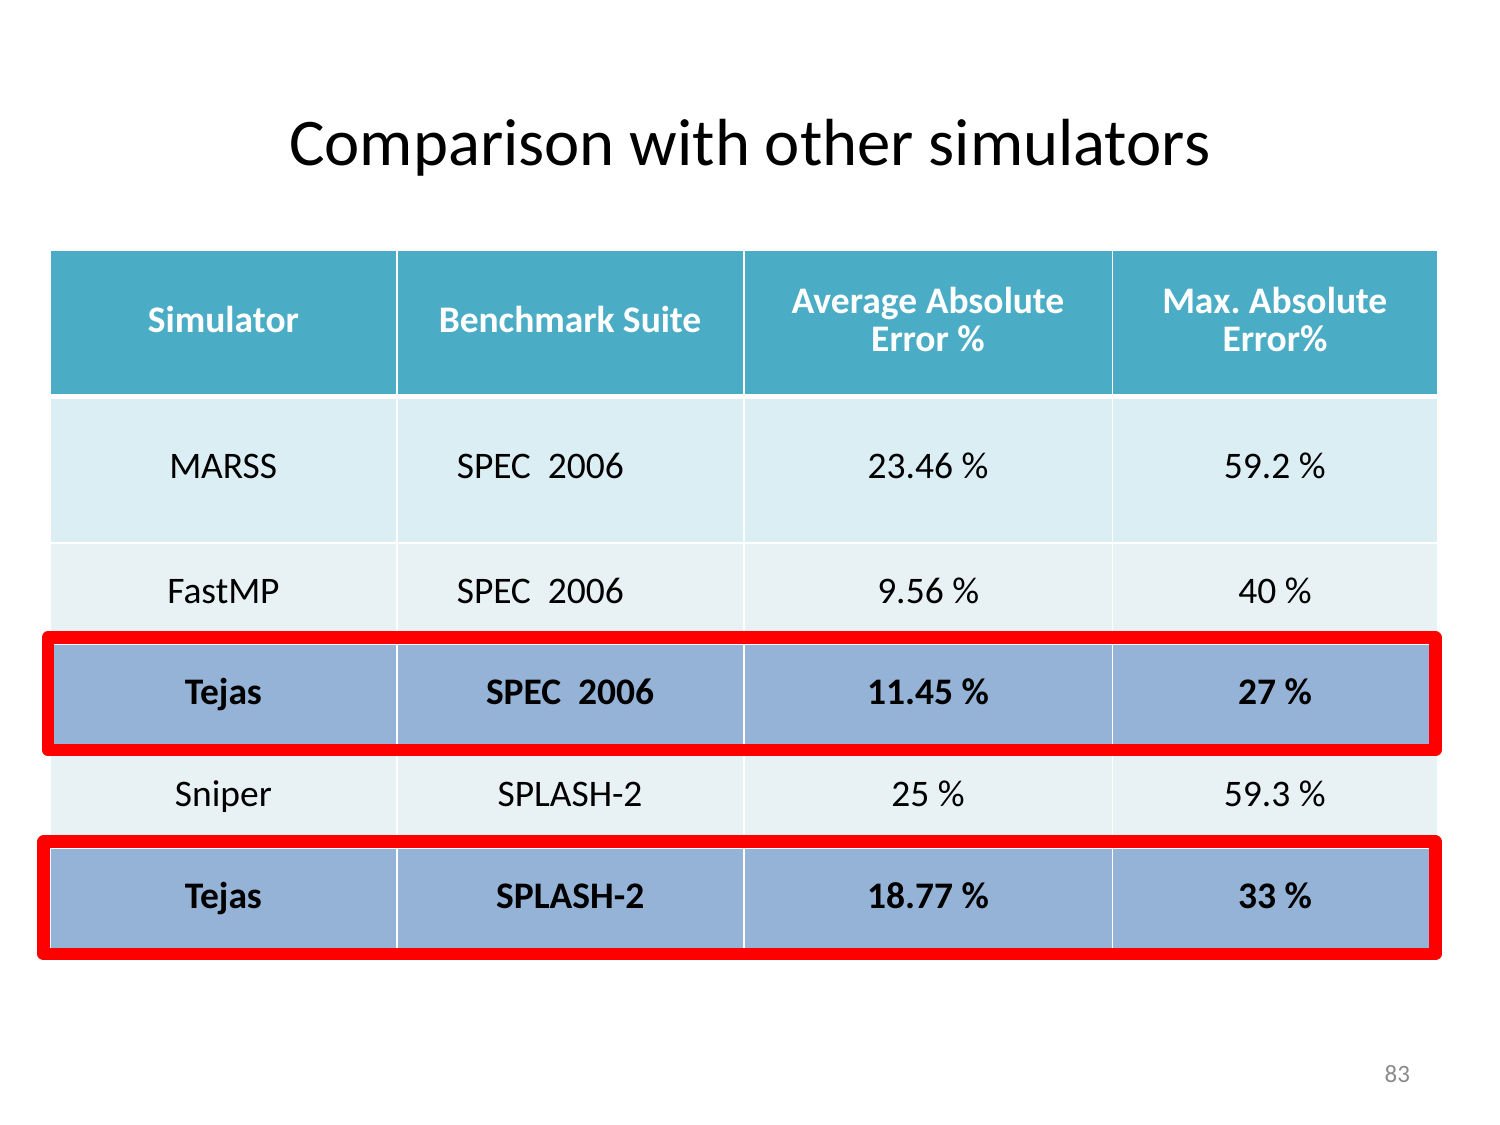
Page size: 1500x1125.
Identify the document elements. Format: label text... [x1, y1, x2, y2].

title Comparison with other simulators [75, 45, 1425, 233]
table_cell 25 % [745, 752, 1112, 840]
table_cell MARSS [51, 399, 396, 542]
table_cell 59.2 % [1113, 399, 1437, 542]
table_cell SPEC 2006 [398, 544, 743, 635]
table_header Average Absolute Error % [745, 251, 1112, 394]
table_cell FastMP [51, 544, 396, 635]
table_header Max. Absolute Error% [1113, 251, 1437, 394]
table_header Benchmark Suite [398, 251, 743, 394]
table_cell SPLASH-2 [398, 752, 743, 840]
table_cell Sniper [51, 752, 396, 840]
table_header Simulator [51, 251, 396, 394]
table_cell 23.46 % [745, 399, 1112, 542]
slide_number 83 [1074, 1042, 1425, 1103]
text_box [46, 635, 1437, 752]
text_box [42, 840, 1437, 956]
table_cell 40 % [1113, 544, 1437, 635]
table_cell SPEC 2006 [398, 399, 743, 542]
table_cell 59.3 % [1113, 752, 1437, 840]
table_cell 9.56 % [745, 544, 1112, 635]
